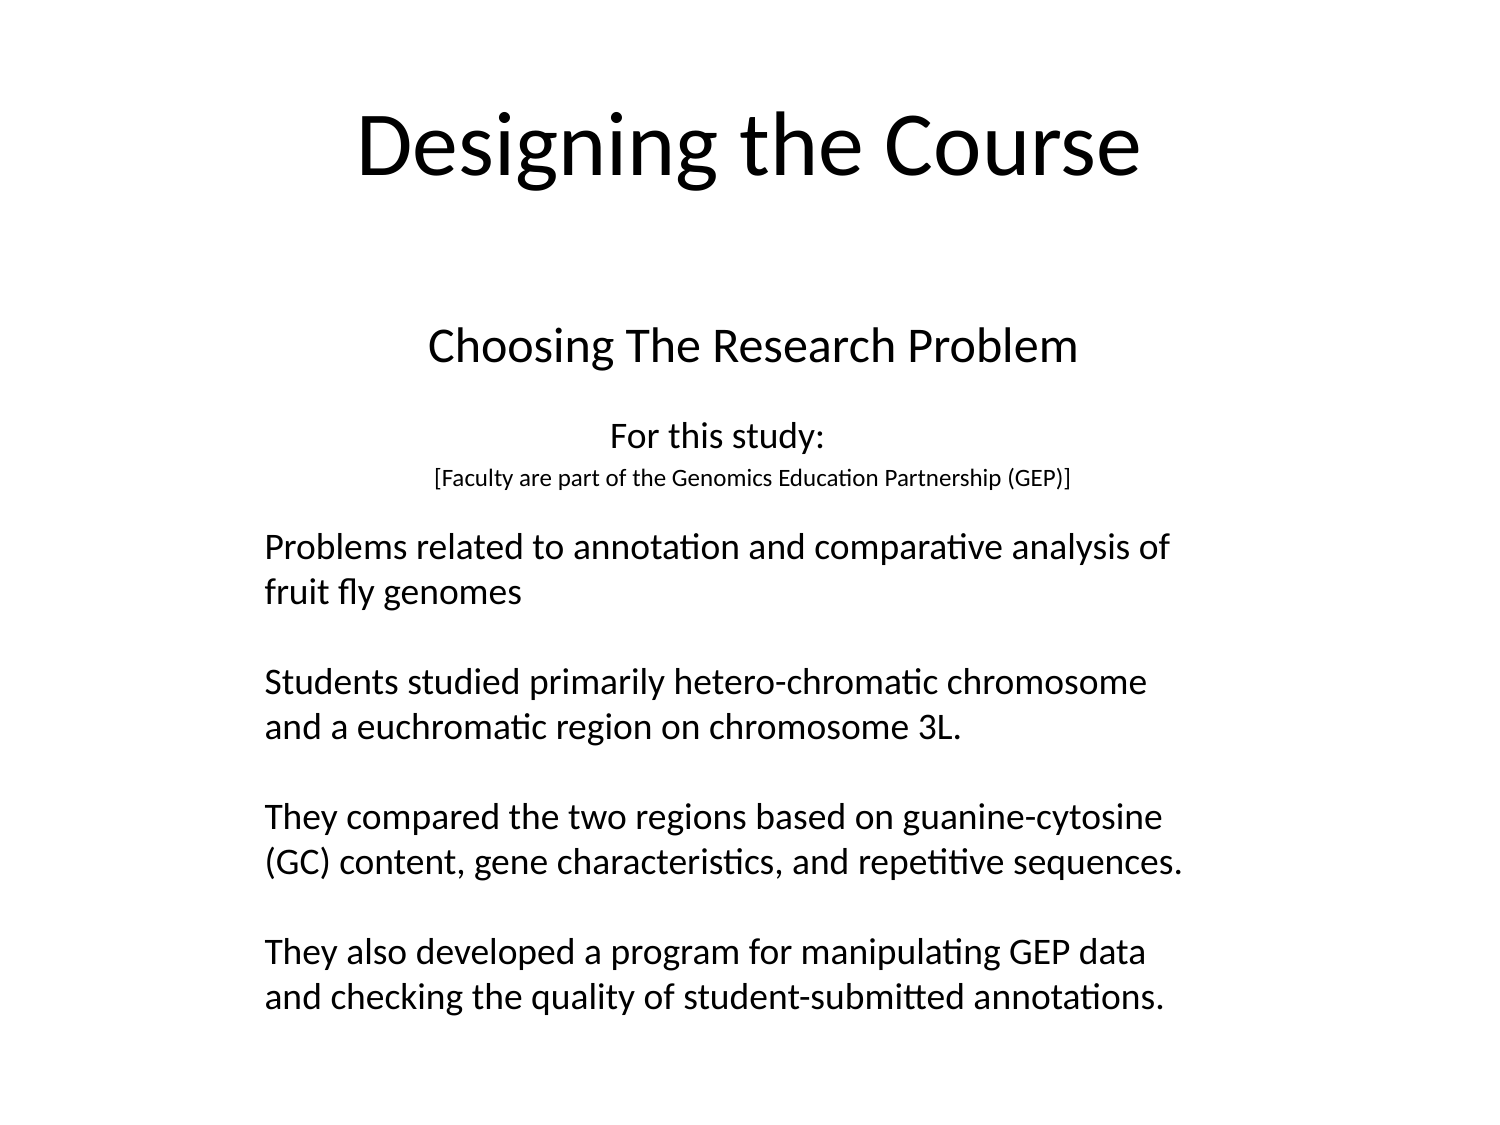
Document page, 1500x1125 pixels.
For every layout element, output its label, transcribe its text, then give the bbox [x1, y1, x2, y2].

text_box For this study: [595, 403, 841, 454]
title Designing the Course [75, 45, 1425, 233]
text_box Choosing The Research Problem [413, 305, 1095, 381]
text_box [Faculty are part of the Genomics Education Partnership (GEP)] [419, 454, 1088, 500]
text_box Problems related to annotation and comparative analysis of fruit fly genomes Students studied primarily hetero-chromatic chromosome and a euchromatic region on chromosome 3L. They compared the two regions based on guanine-cytosine (GC) content, gene characteristics, and repetitive sequences. They also developed a program for manipulating GEP data and checking the quality of student-submitted annotations. [249, 514, 1227, 1025]
